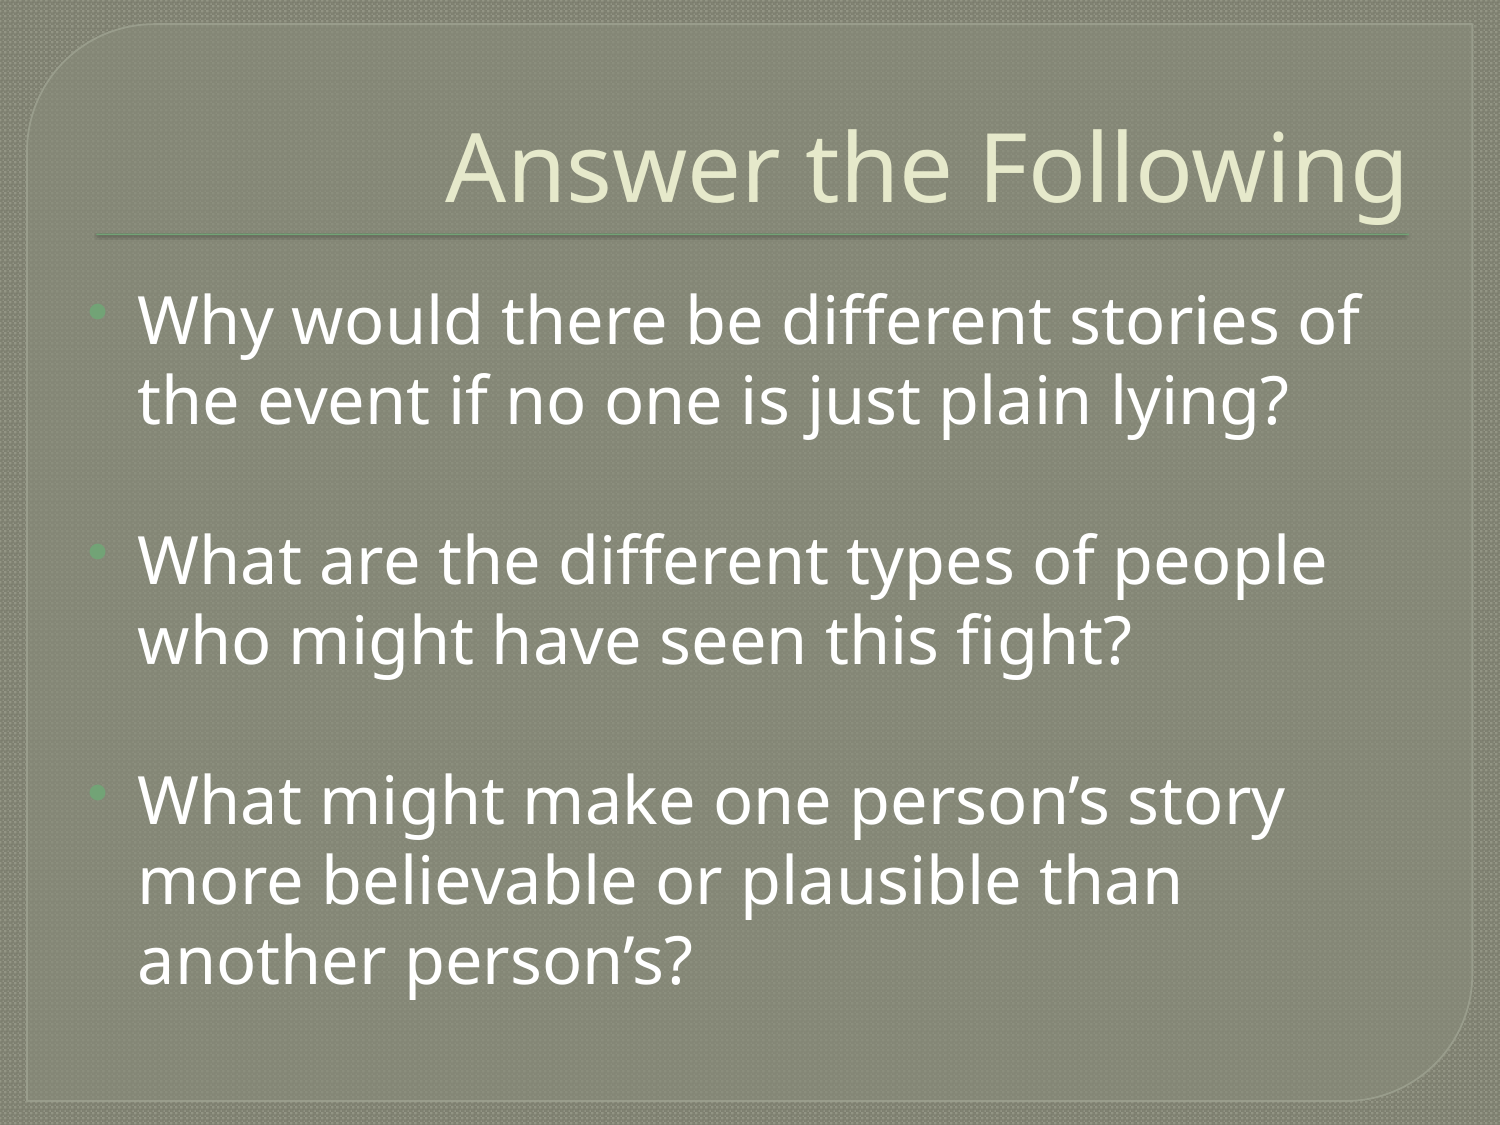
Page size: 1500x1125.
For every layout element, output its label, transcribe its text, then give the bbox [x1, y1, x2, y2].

list Why would there be different stories of the event if no one is just plain lying? What are the different types of people who might have seen this fight? What might make one person’s story more believable or plausible than another person’s? [75, 270, 1425, 1013]
title Answer the Following [75, 41, 1425, 230]
